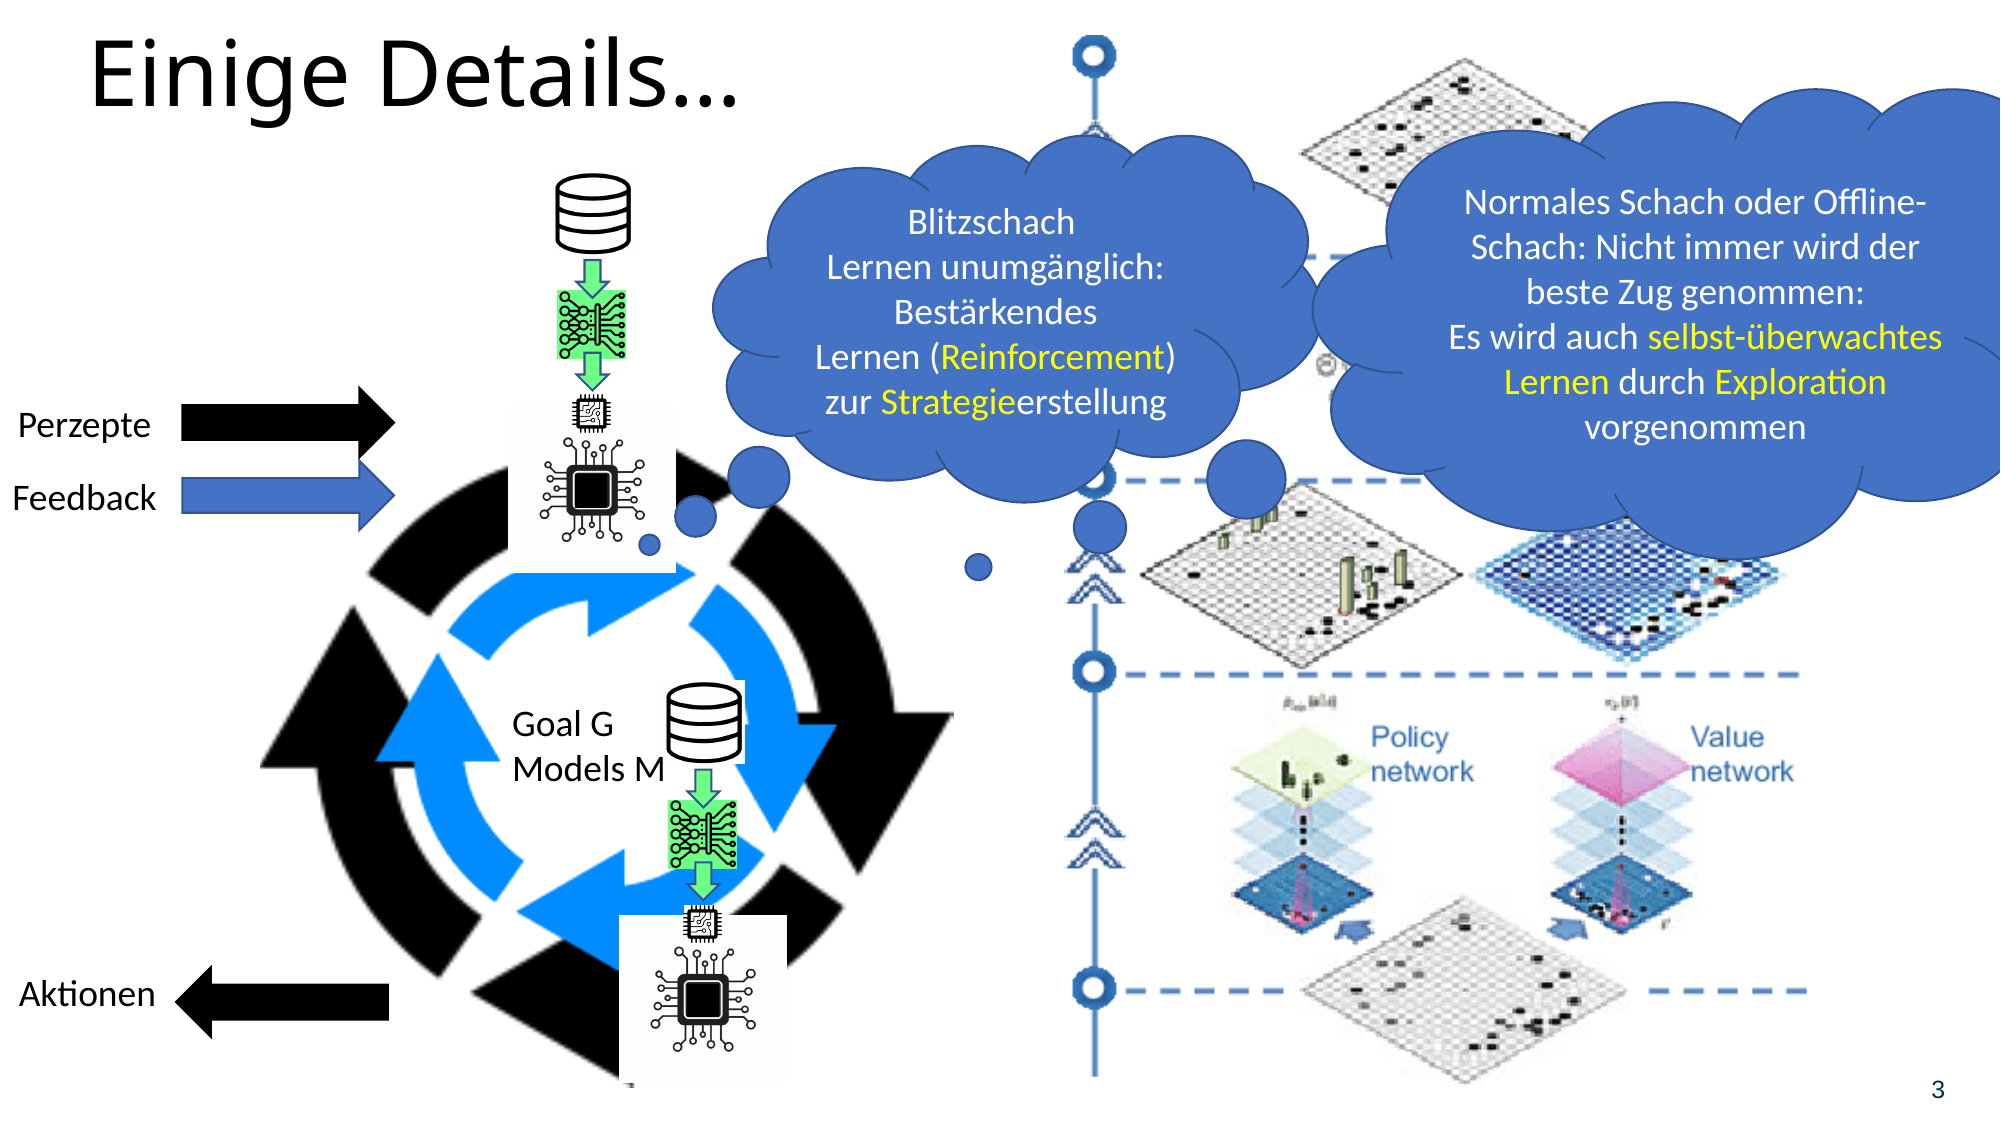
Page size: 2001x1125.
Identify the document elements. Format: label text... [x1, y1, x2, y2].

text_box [508, 171, 676, 573]
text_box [260, 395, 954, 1088]
text_box Feedback [0, 465, 172, 525]
text_box Perzepte [3, 392, 167, 453]
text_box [619, 680, 786, 1083]
text_box [181, 477, 260, 514]
picture [572, 394, 611, 433]
text_box Normales Schach oder Offline-Schach: Nicht immer wird der beste Zug genommen: Es wird auch selbst-überwachtes Lernen durch Exploration vorgenommen [1809, 88, 2000, 543]
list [1064, 35, 1809, 1088]
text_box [576, 475, 719, 1017]
picture [683, 904, 722, 943]
text_box [358, 385, 368, 395]
text_box [181, 404, 260, 441]
title Einige Details… [72, 0, 1798, 269]
slide_number 3 [1847, 1075, 1961, 1103]
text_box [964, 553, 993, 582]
text_box Blitzschach Lernen unumgänglich: Bestärkendes Lernen (Reinforcement) zur Strategieerstellung [711, 137, 1064, 504]
text_box Aktionen [3, 961, 180, 1022]
text_box [180, 964, 260, 1040]
